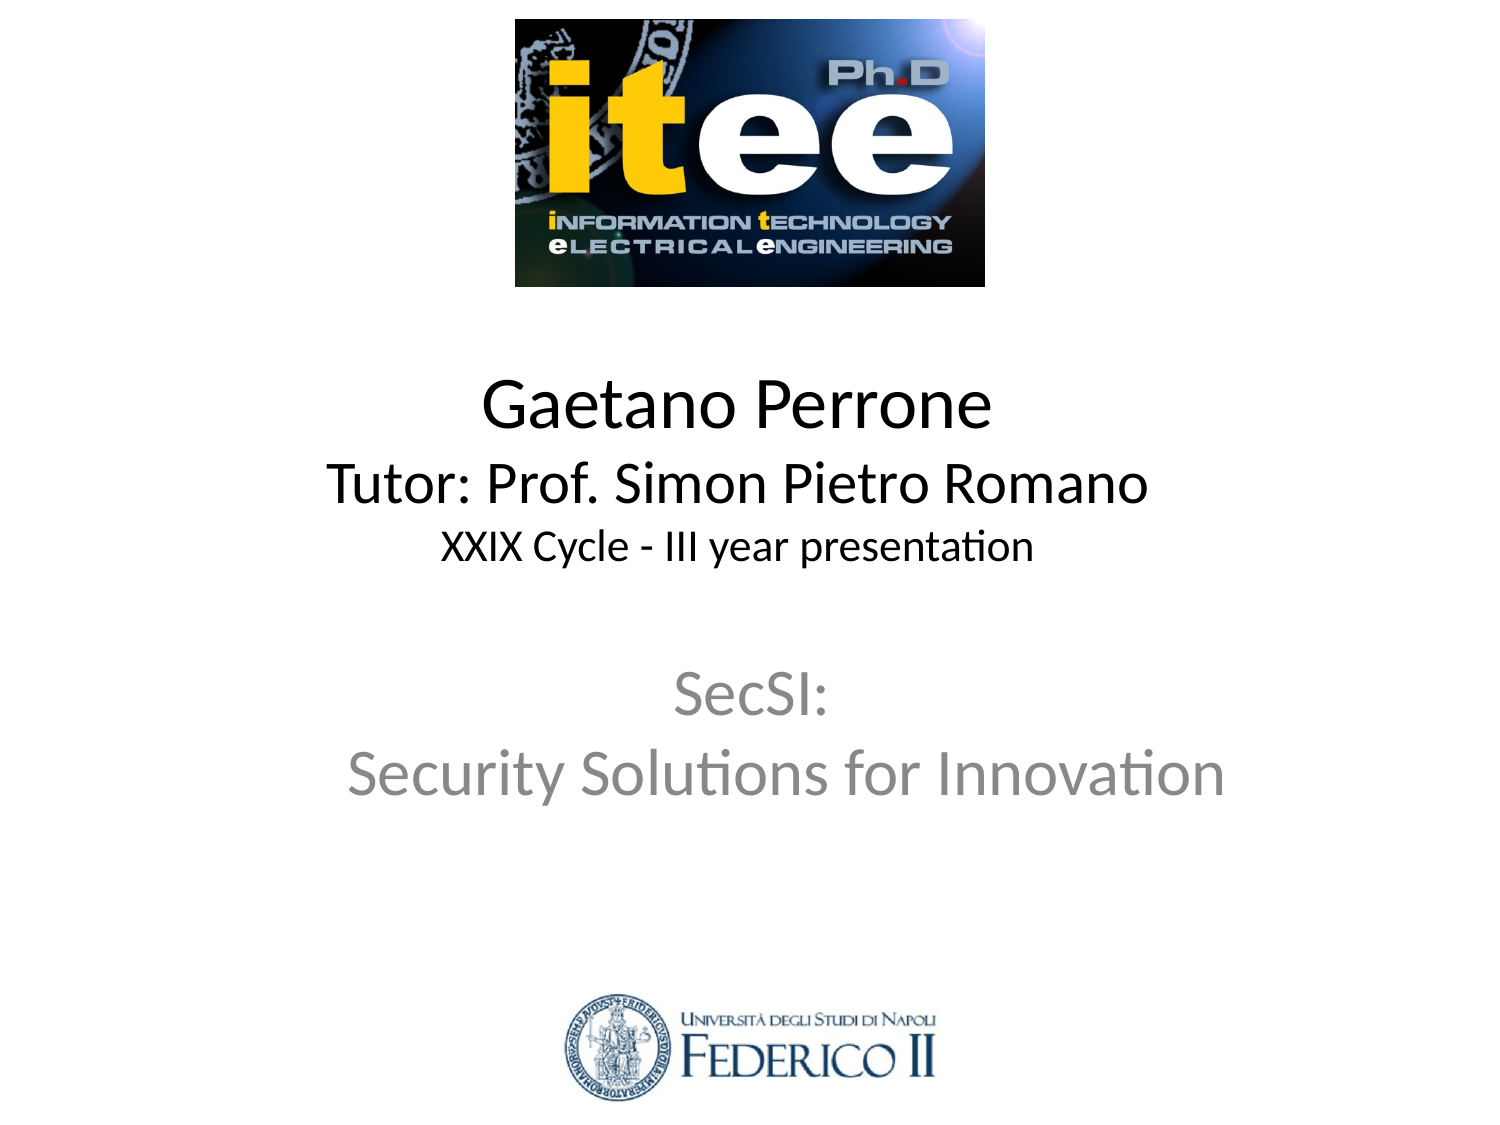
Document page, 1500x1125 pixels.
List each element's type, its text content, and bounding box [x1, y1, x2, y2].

text_box SecSI: Security Solutions for Innovation [224, 641, 1275, 929]
picture [515, 18, 985, 287]
text_box Gaetano Perrone Tutor: Prof. Simon Pietro Romano XXIX Cycle - III year presentation [100, 341, 1376, 583]
picture [560, 987, 940, 1105]
